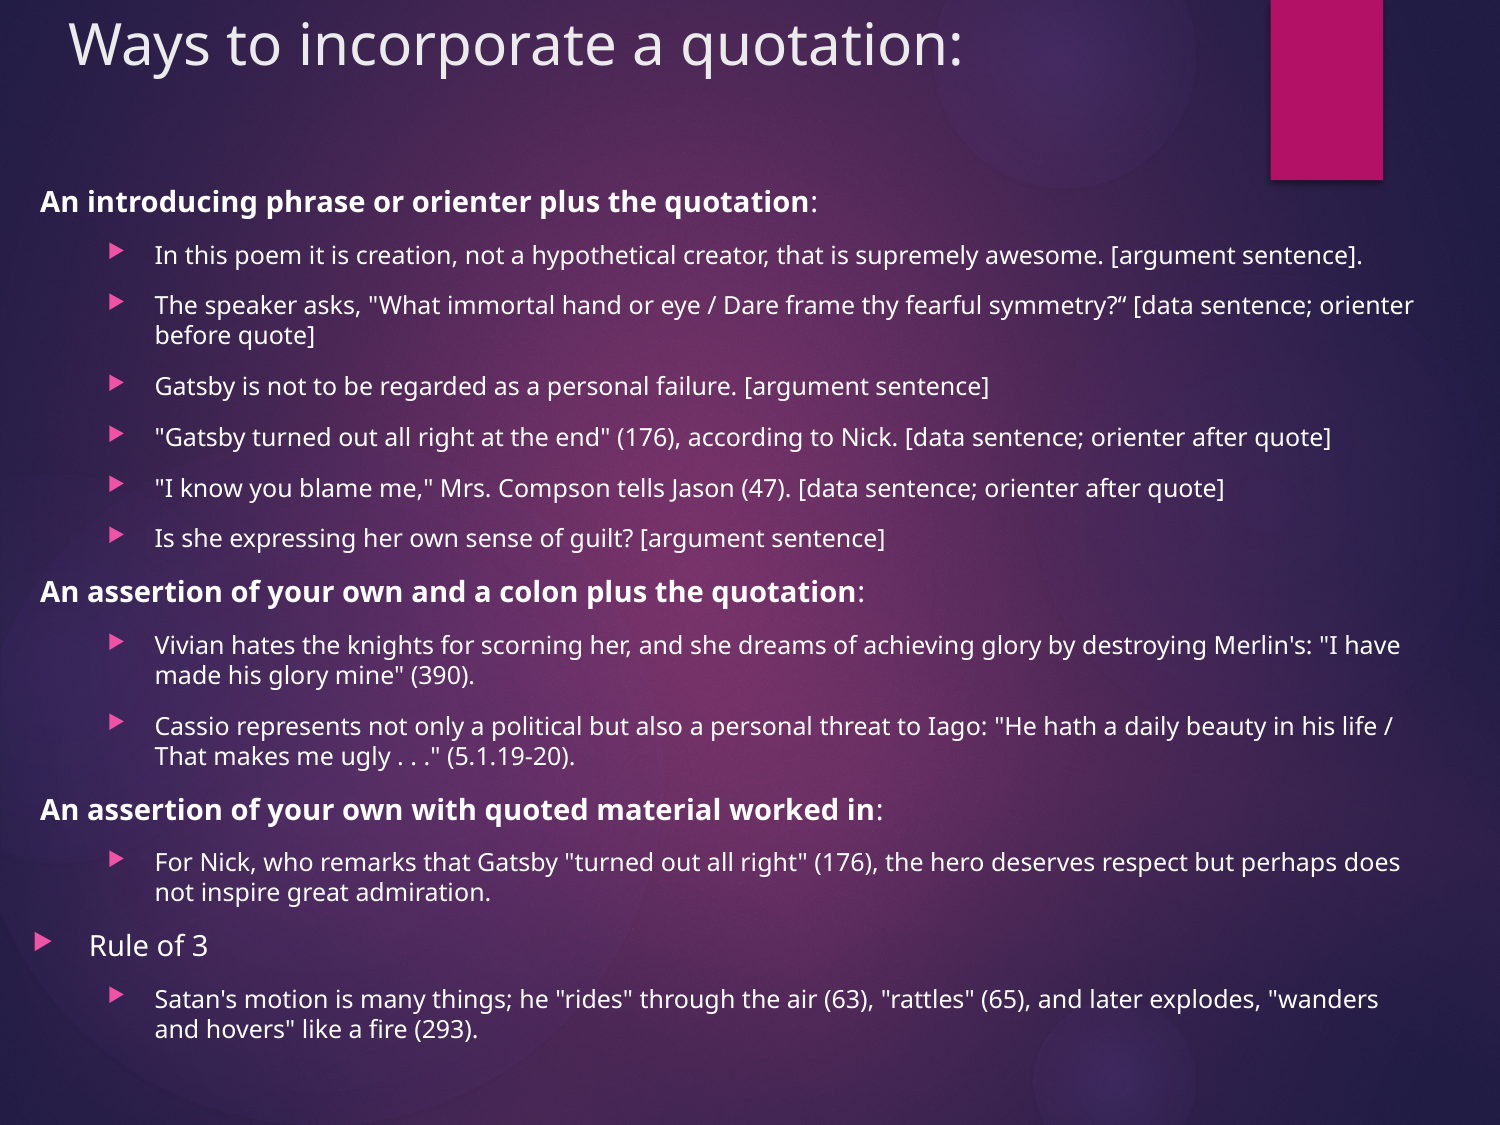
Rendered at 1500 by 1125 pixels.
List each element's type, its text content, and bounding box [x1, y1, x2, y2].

list An introducing phrase or orienter plus the quotation: In this poem it is creation, not a hypothetical creator, that is supremely awesome. [argument sentence]. The speaker asks, "What immortal hand or eye / Dare frame thy fearful symmetry?“ [data sentence; orienter before quote] Gatsby is not to be regarded as a personal failure. [argument sentence] "Gatsby turned out all right at the end" (176), according to Nick. [data sentence; orienter after quote] "I know you blame me," Mrs. Compson tells Jason (47). [data sentence; orienter after quote] Is she expressing her own sense of guilt? [argument sentence] An assertion of your own and a colon plus the quotation: Vivian hates the knights for scorning her, and she dreams of achieving glory by destroying Merlin's: "I have made his glory mine" (390). Cassio represents not only a political but also a personal threat to Iago: "He hath a daily beauty in his life / That makes me ugly . . ." (5.1.19-20). An assertion of your own with quoted material worked in: For Nick, who remarks that Gatsby "turned out all right" (176), the hero deserves respect but perhaps does not inspire great admiration. Rule of 3 Satan's motion is many things; he "rides" through the air (63), "rattles" (65), and later explodes, "wanders and hovers" like a fire (293). [17, 120, 1447, 953]
title Ways to incorporate a quotation: [53, 0, 1122, 120]
